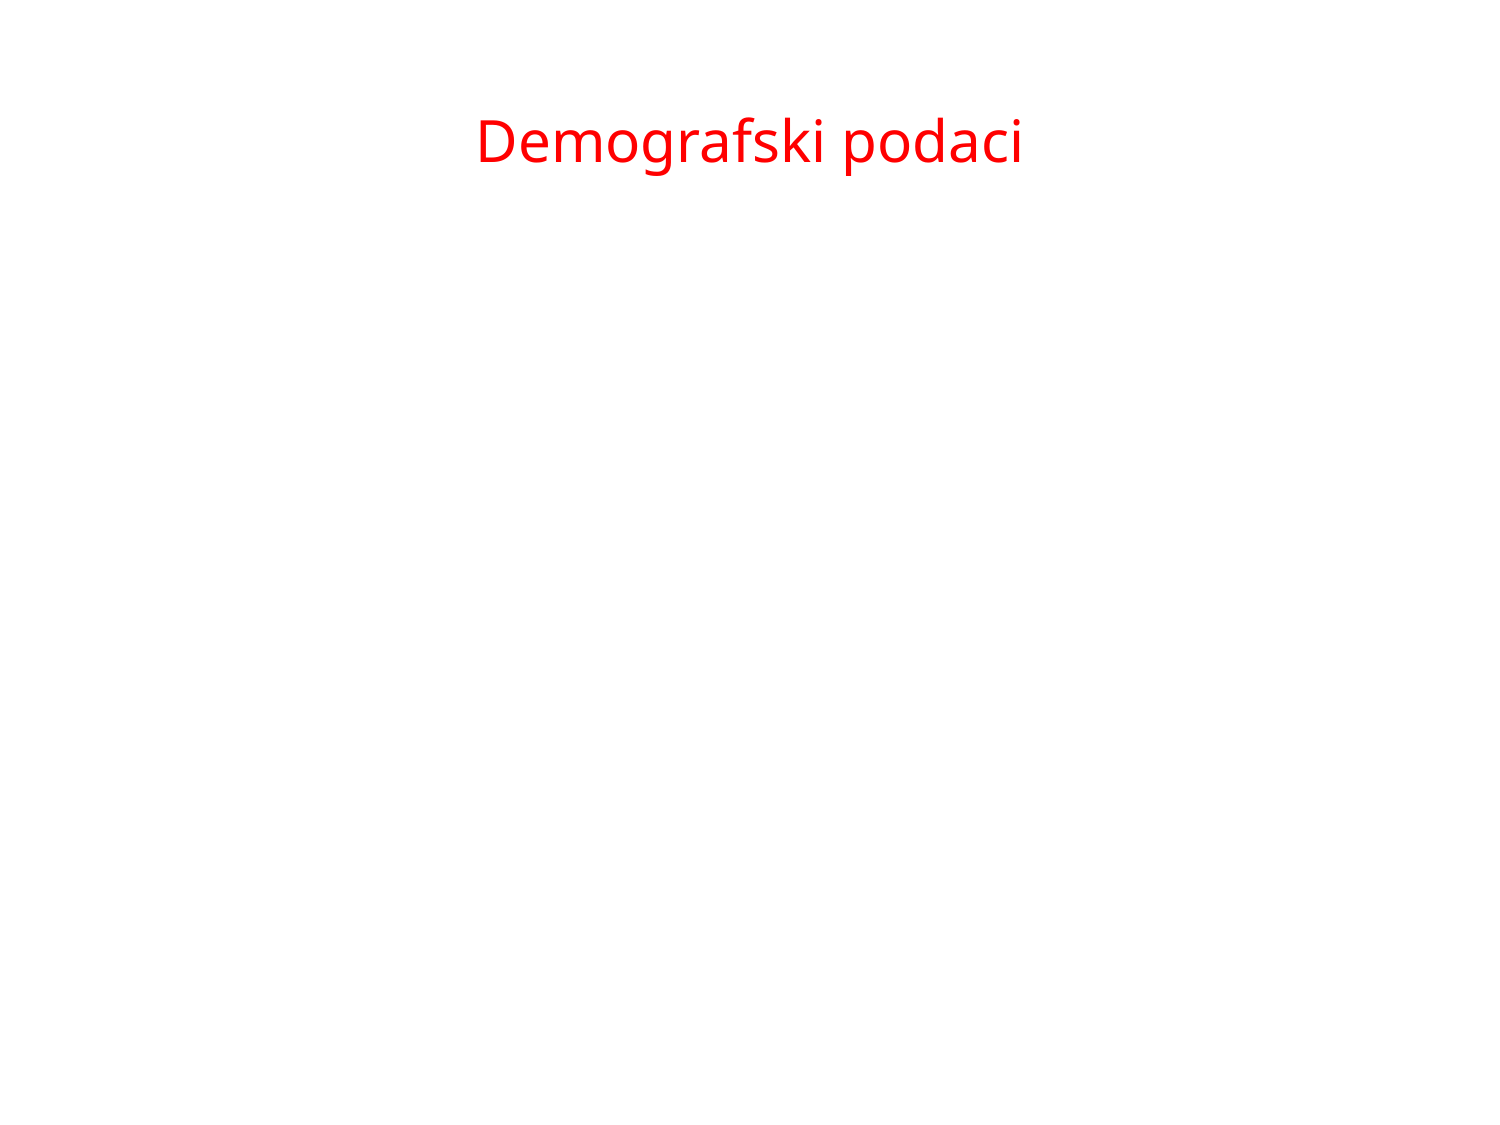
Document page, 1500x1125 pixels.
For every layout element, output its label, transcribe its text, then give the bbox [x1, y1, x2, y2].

title Demografski podaci [75, 45, 1425, 233]
